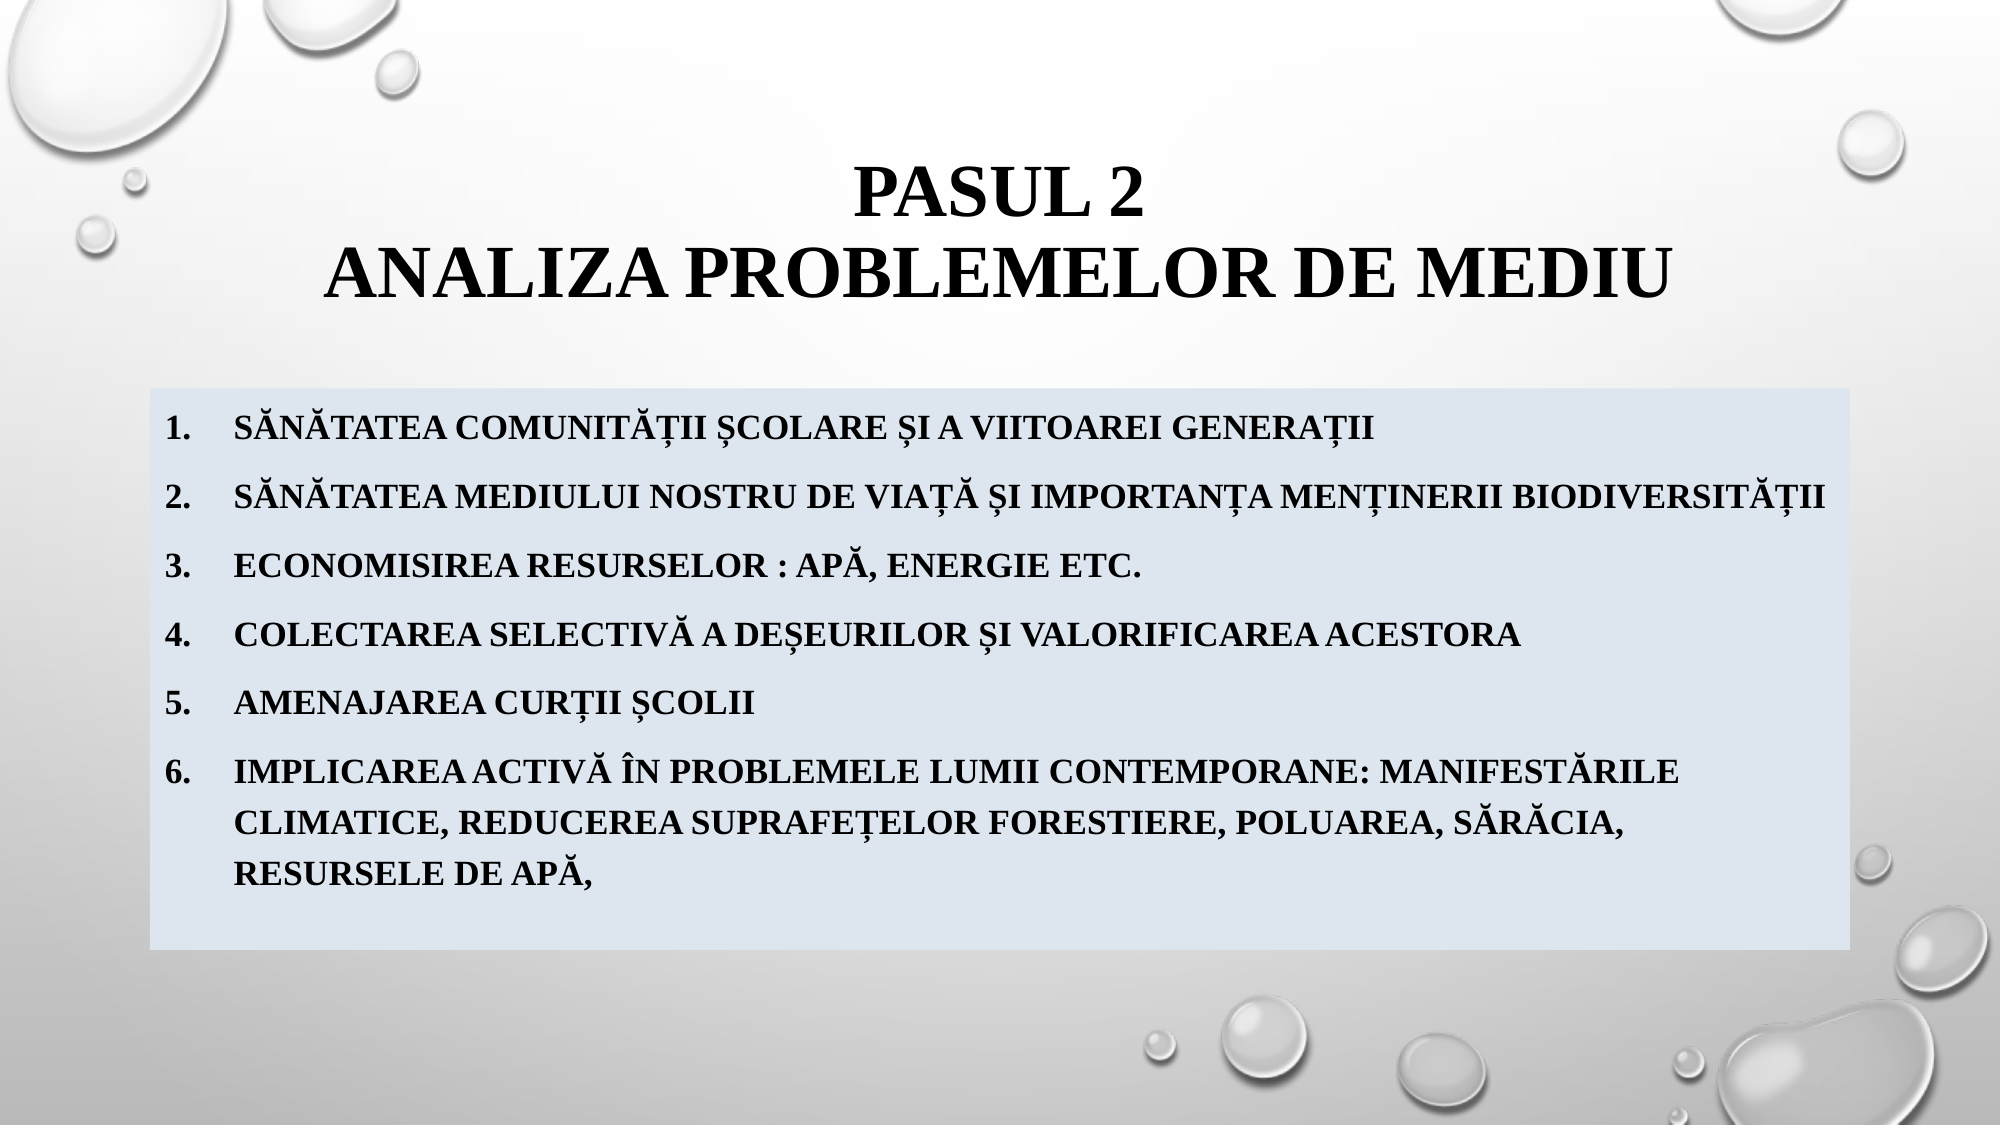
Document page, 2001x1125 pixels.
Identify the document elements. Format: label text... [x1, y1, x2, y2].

list Sănătatea comunității școlare și a viitoarei generații Sănătatea mediului nostru de viață și importanța menținerii biodiversității Economisirea resurselor : apă, energie etc. Colectarea selectivă a deșeurilor și valorificarea acestora Amenajarea curții școlii Implicarea activă în problemele lumii contemporane: manifestările climatice, reducerea suprafețelor forestiere, poluarea, sărăcia, resursele de apă, [149, 388, 1850, 950]
picture [0, 0, 2000, 1125]
title Pasul 2 Analiza problemelor de mediu [149, 101, 1851, 364]
